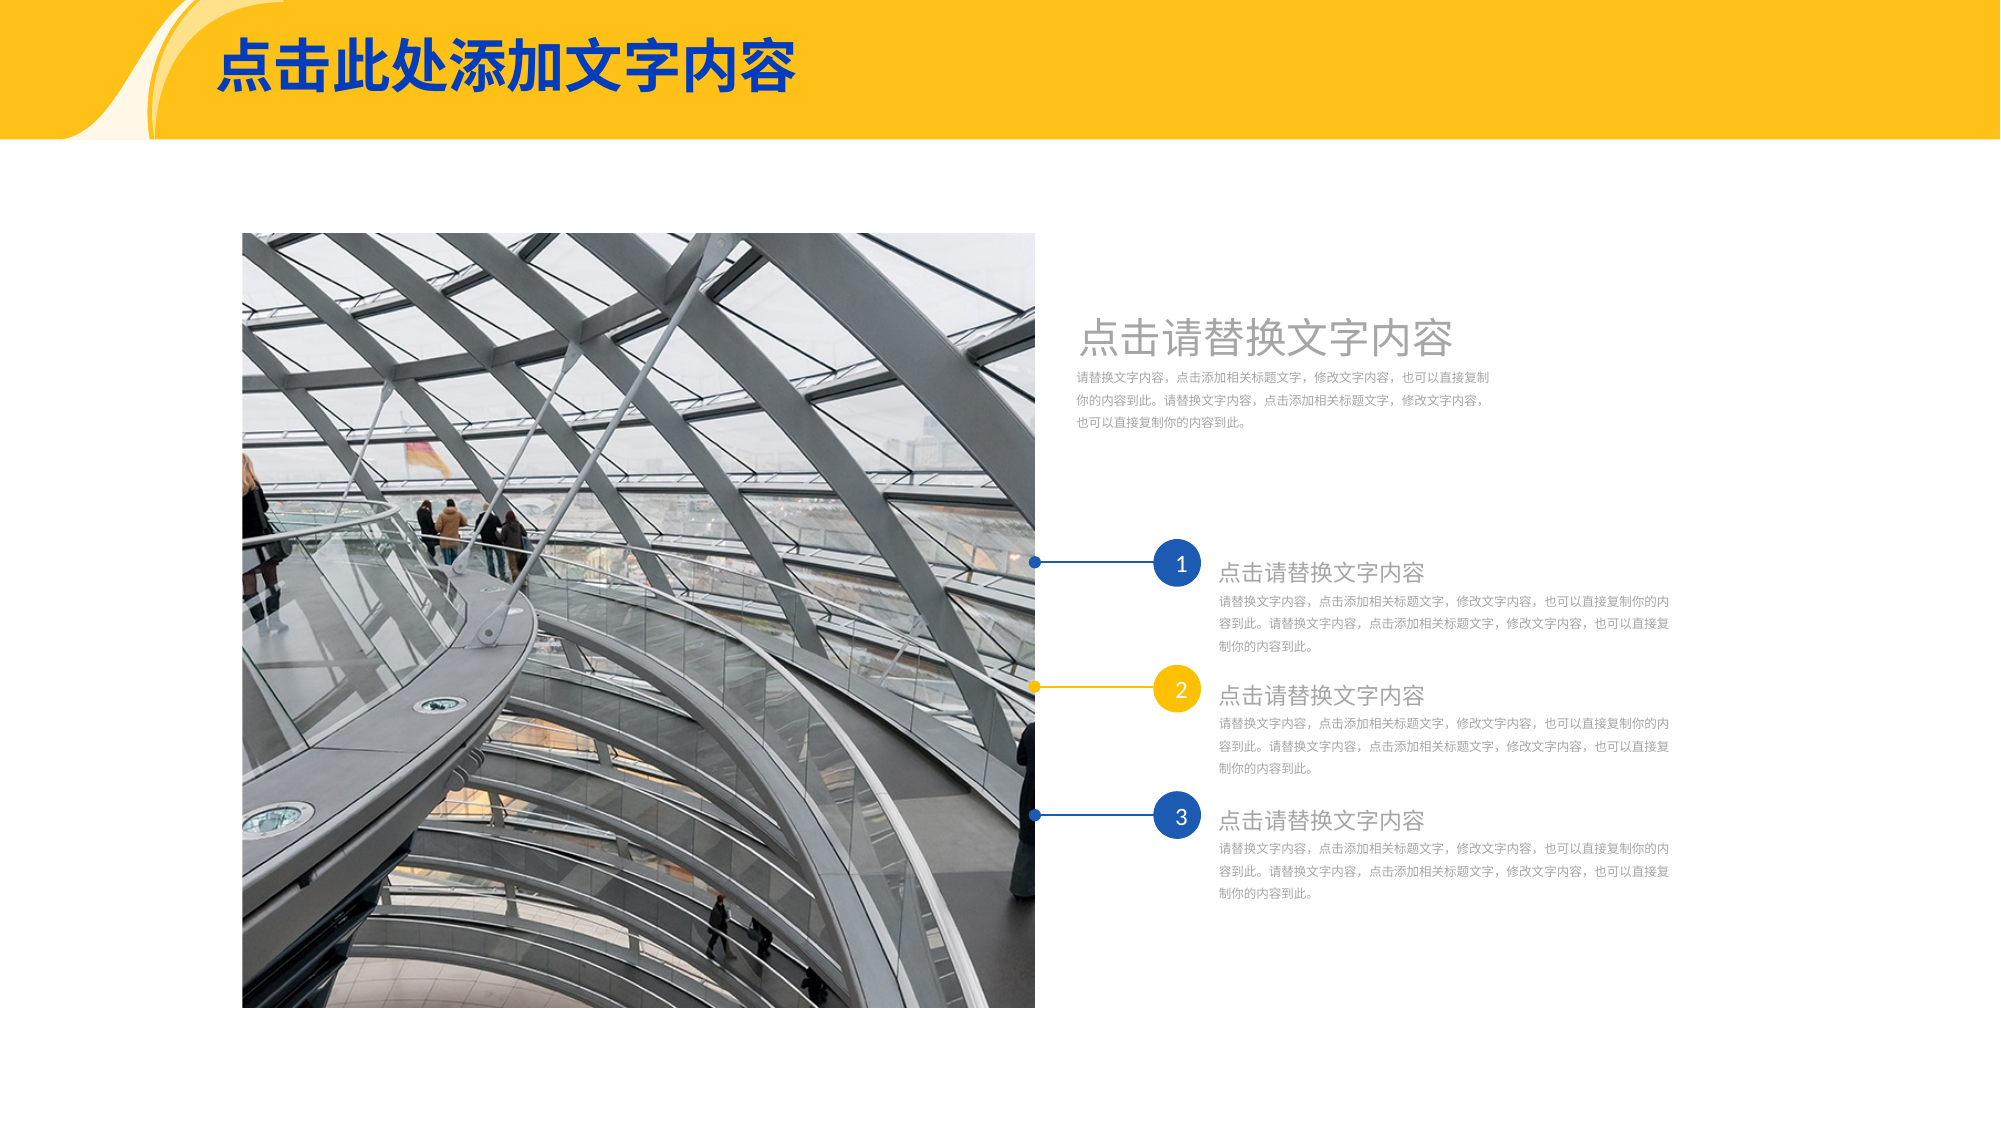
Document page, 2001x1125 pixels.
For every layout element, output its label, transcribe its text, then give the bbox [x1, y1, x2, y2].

text_box 1 [1153, 539, 1202, 587]
text_box 点击请替换文字内容 请替换文字内容，点击添加相关标题文字，修改文字内容，也可以直接复制你的内容到此。请替换文字内容，点击添加相关标题文字，修改文字内容，也可以直接复制你的内容到此。 [1204, 785, 1692, 909]
text_box 2 [1153, 664, 1202, 713]
text_box 请替换文字内容，点击添加相关标题文字，修改文字内容，也可以直接复制你的内容到此。请替换文字内容，点击添加相关标题文字，修改文字内容，也可以直接复制你的内容到此。 [1061, 355, 1506, 438]
text_box 3 [1153, 791, 1202, 839]
text_box 点击请替换文字内容 请替换文字内容，点击添加相关标题文字，修改文字内容，也可以直接复制你的内容到此。请替换文字内容，点击添加相关标题文字，修改文字内容，也可以直接复制你的内容到此。 [1204, 660, 1692, 784]
text_box 点击此处添加文字内容 [200, 29, 1752, 116]
text_box 点击请替换文字内容 [1063, 279, 1469, 355]
text_box 点击请替换文字内容 请替换文字内容，点击添加相关标题文字，修改文字内容，也可以直接复制你的内容到此。请替换文字内容，点击添加相关标题文字，修改文字内容，也可以直接复制你的内容到此。 [1204, 537, 1692, 660]
text_box [242, 233, 1035, 1008]
